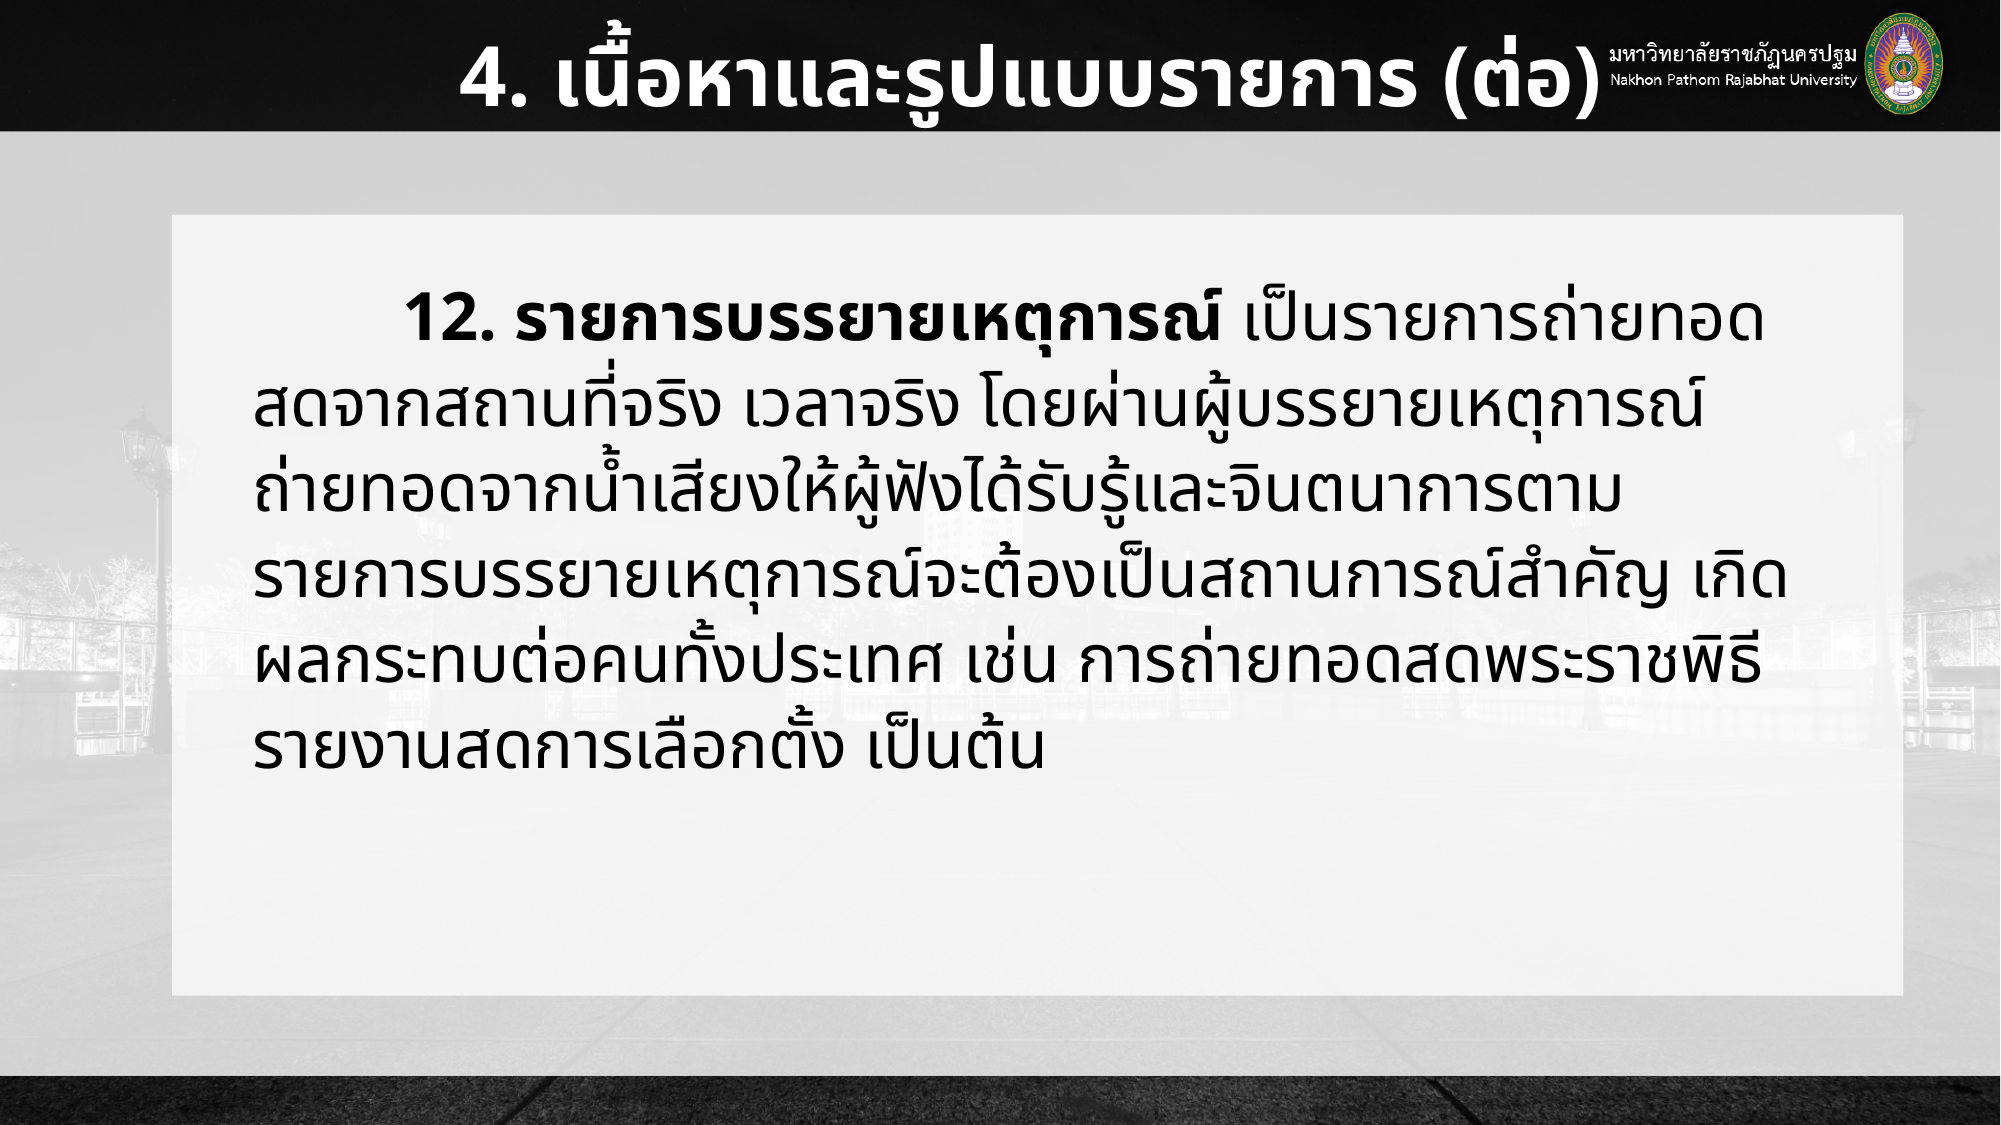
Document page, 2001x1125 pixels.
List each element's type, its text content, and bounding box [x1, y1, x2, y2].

text_box 4. เนื้อหาและรูปแบบรายการ (ต่อ) [444, 16, 1617, 214]
text_box [171, 214, 1904, 997]
text_box 12. รายการบรรยายเหตุการณ์ เป็นรายการถ่ายทอดสดจากสถานที่จริง เวลาจริง โดยผ่านผู้บรรยายเหตุการณ์ถ่ายทอดจากน้ำเสียงให้ผู้ฟังได้รับรู้และจินตนาการตาม รายการบรรยายเหตุการณ์จะต้องเป็นสถานการณ์สำคัญ เกิดผลกระทบต่อคนทั้งประเทศ เช่น การถ่ายทอดสดพระราชพิธี รายงานสดการเลือกตั้ง เป็นต้น [237, 261, 1839, 789]
picture [0, 0, 2001, 1125]
